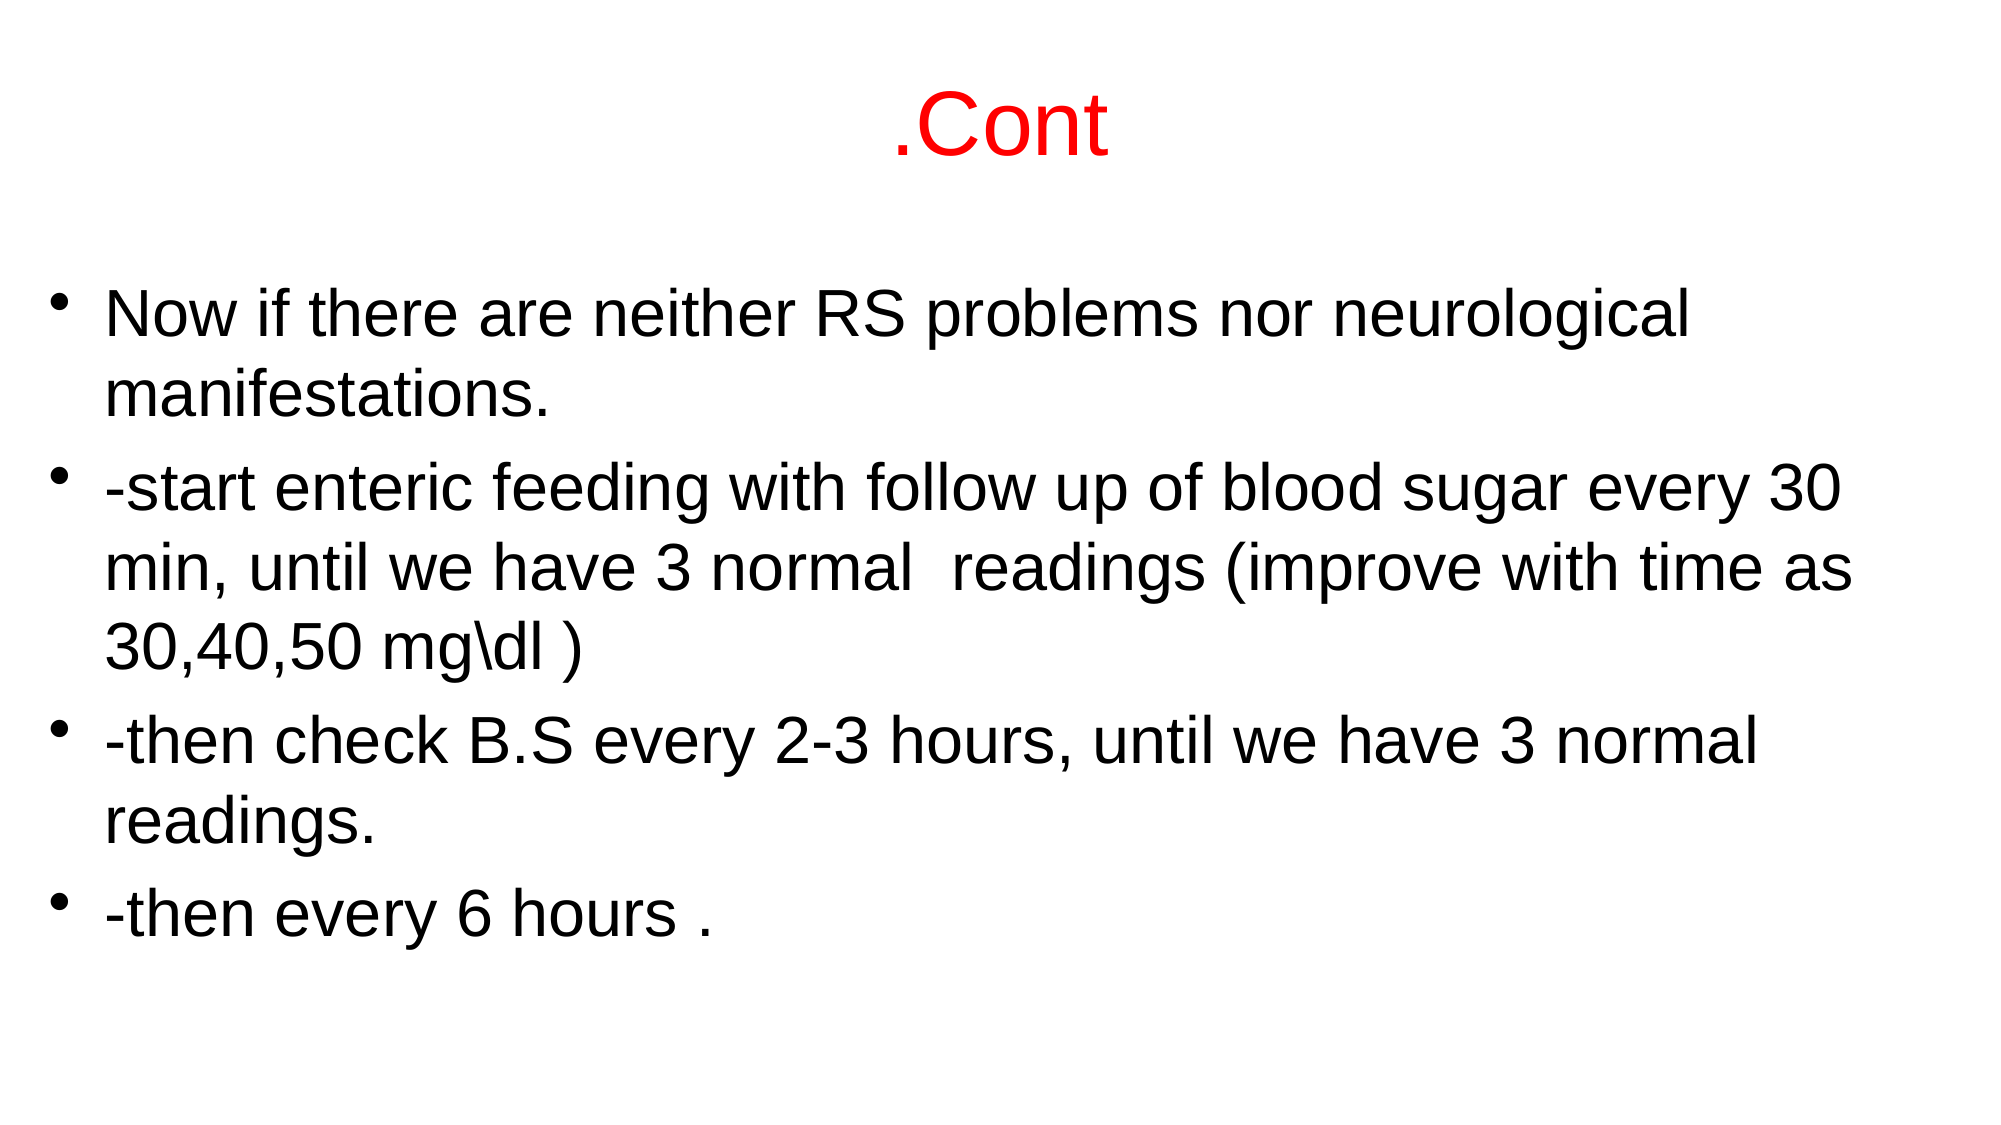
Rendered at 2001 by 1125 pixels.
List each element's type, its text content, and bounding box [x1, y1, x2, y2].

list Now if there are neither RS problems nor neurological manifestations. -start enteric feeding with follow up of blood sugar every 30 min, until we have 3 normal readings (improve with time as 30,40,50 mg\dl ) -then check B.S every 2-3 hours, until we have 3 normal readings. -then every 6 hours . [33, 262, 1967, 1100]
title Cont. [33, 24, 1967, 213]
